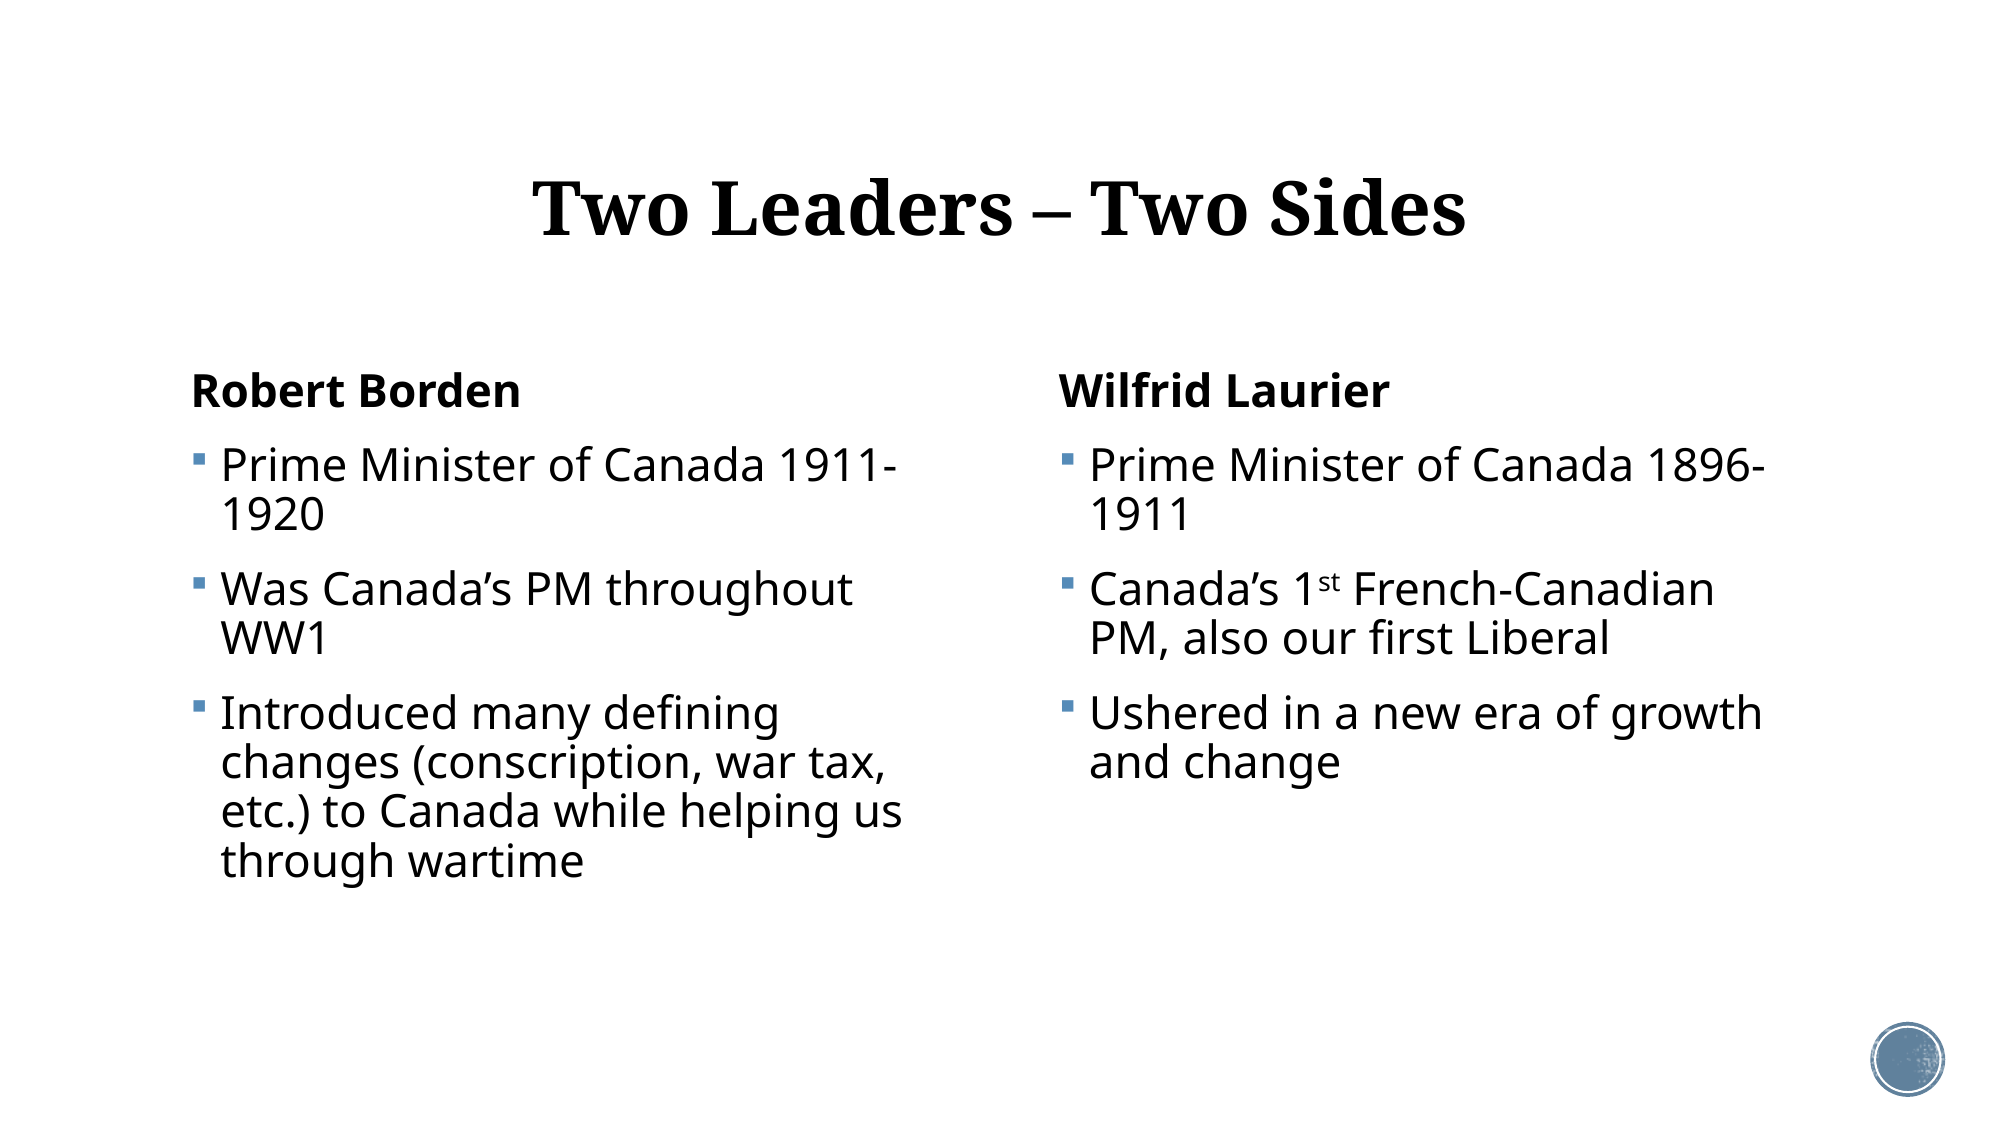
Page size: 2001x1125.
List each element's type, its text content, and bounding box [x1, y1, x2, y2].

title Two Leaders – Two Sides [175, 79, 1826, 344]
list Wilfrid Laurier Prime Minister of Canada 1896-1911 Canada’s 1st French-Canadian PM, also our first Liberal Ushered in a new era of growth and change [1043, 360, 1824, 1013]
list Robert Borden Prime Minister of Canada 1911-1920 Was Canada’s PM throughout WW1 Introduced many defining changes (conscription, war tax, etc.) to Canada while helping us through wartime [175, 360, 956, 1013]
